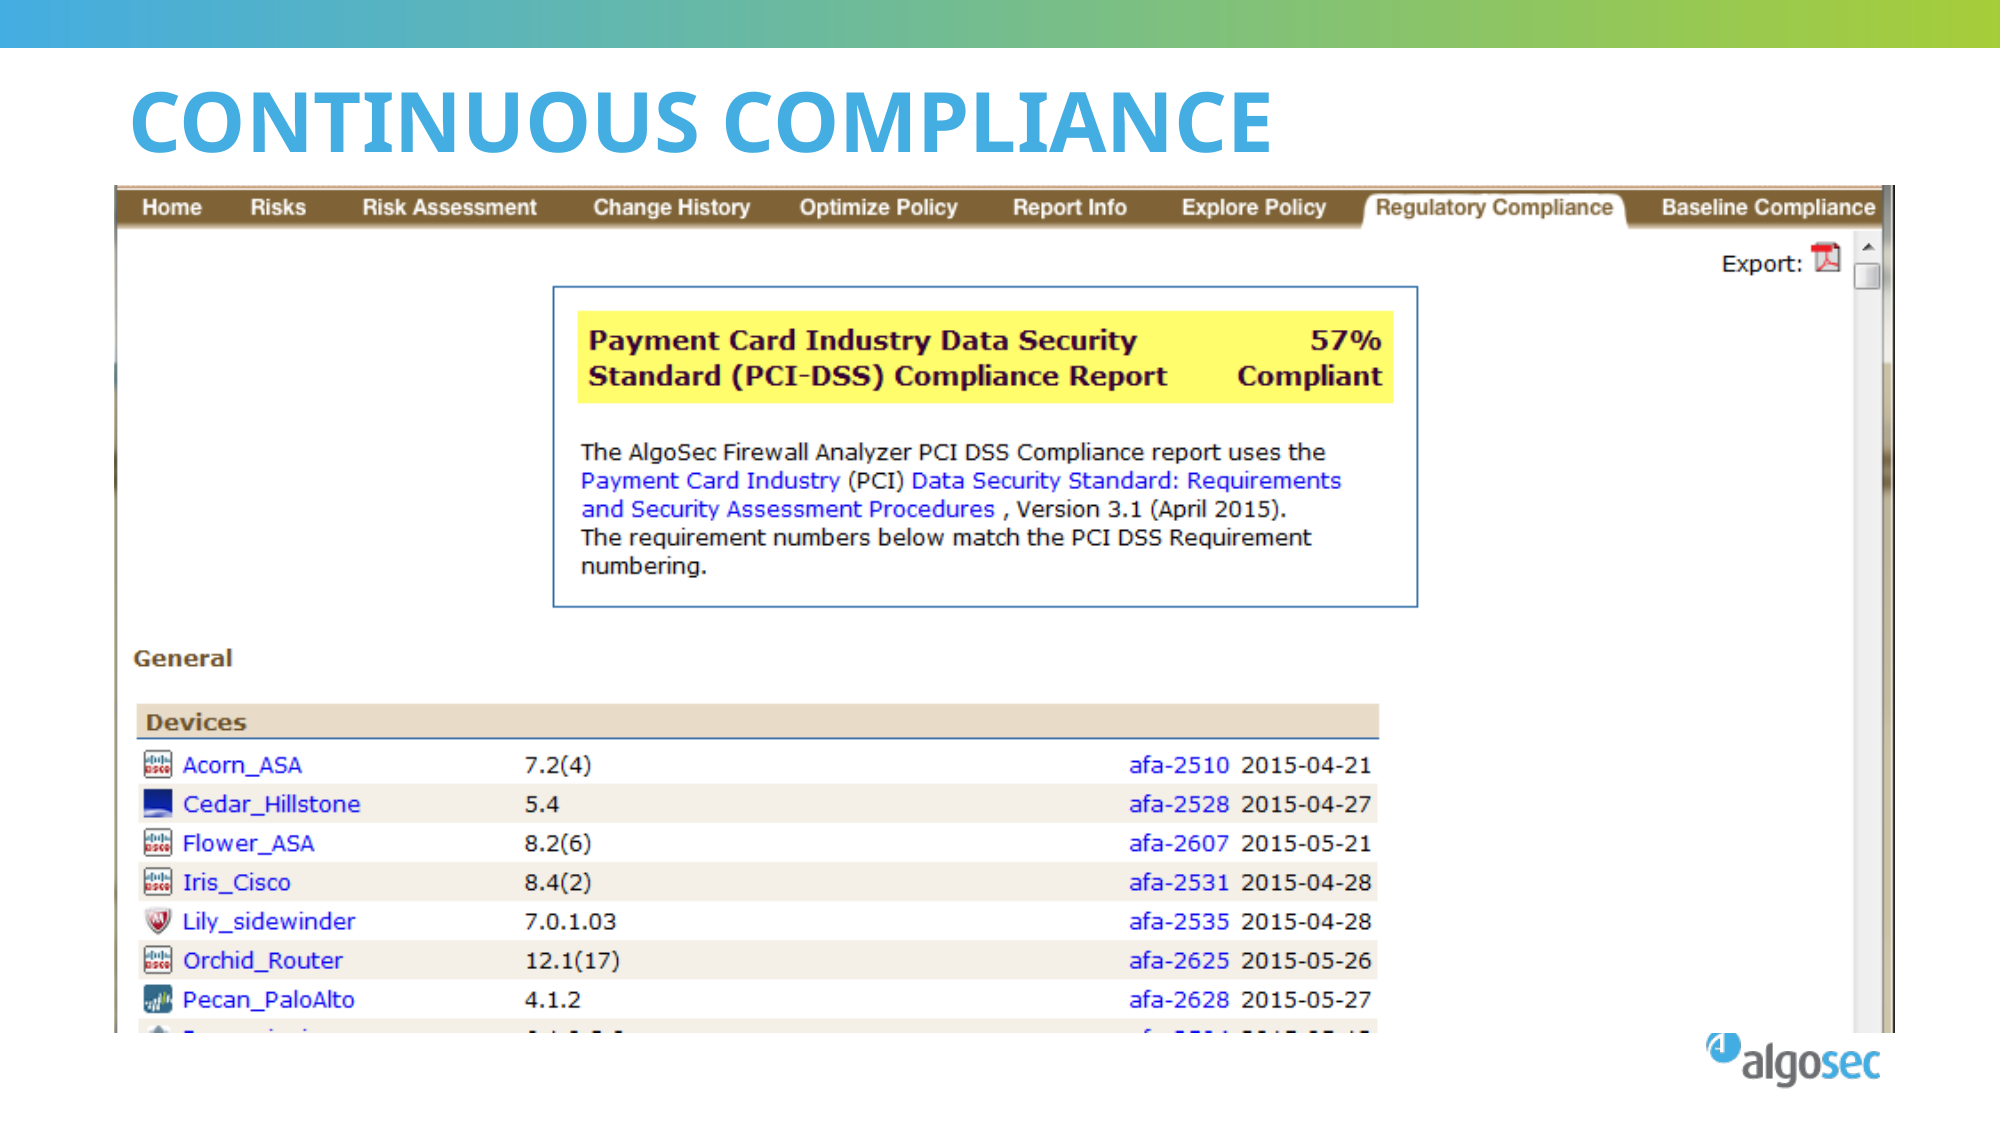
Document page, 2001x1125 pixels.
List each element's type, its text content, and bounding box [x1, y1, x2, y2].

title Continuous Compliance [114, 73, 1965, 160]
picture [113, 185, 1895, 1097]
